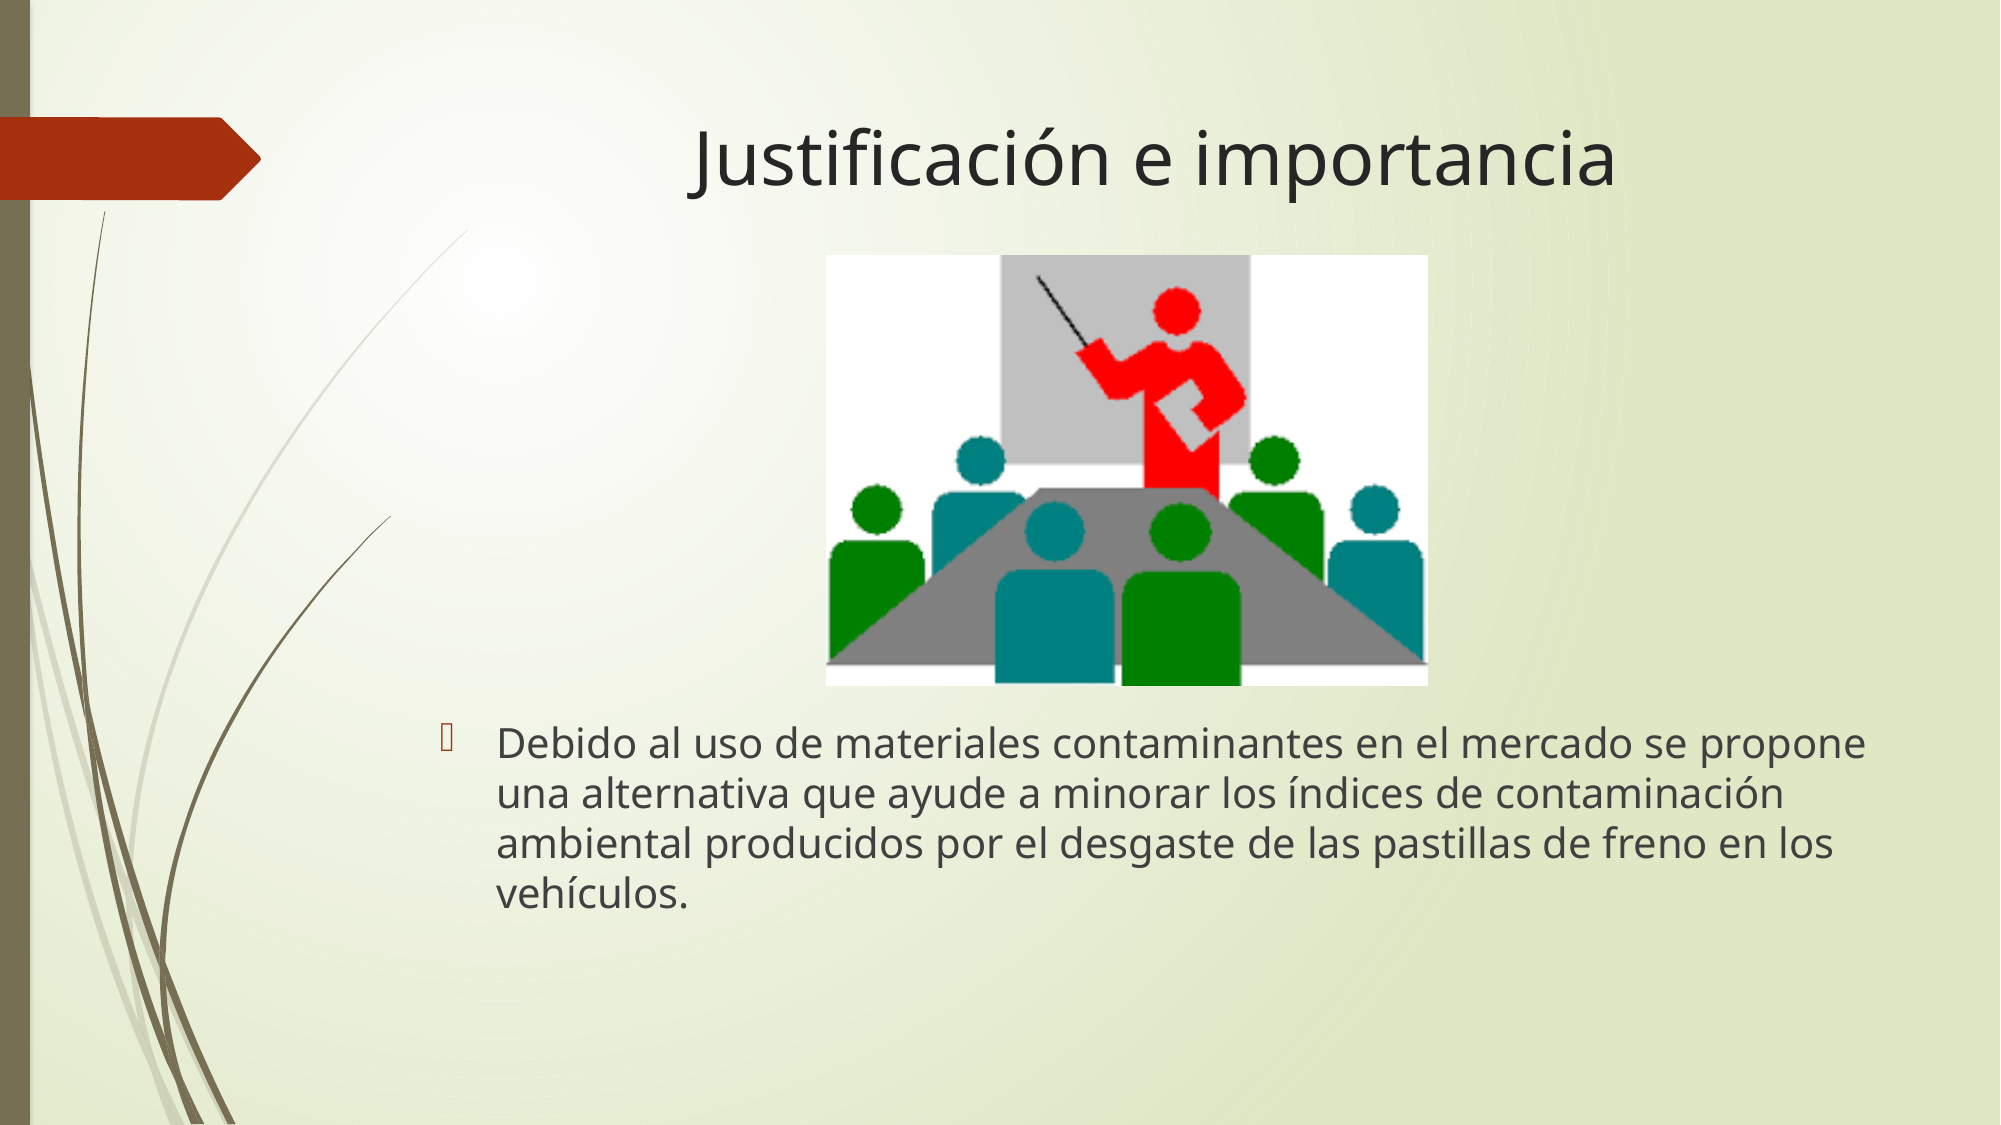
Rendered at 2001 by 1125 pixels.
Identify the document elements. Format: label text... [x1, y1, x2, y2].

list Debido al uso de materiales contaminantes en el mercado se propone una alternativa que ayude a minorar los índices de contaminación ambiental producidos por el desgaste de las pastillas de freno en los vehículos. [424, 709, 1888, 934]
picture [825, 255, 1429, 686]
title Justificación e importancia [425, 102, 1888, 313]
